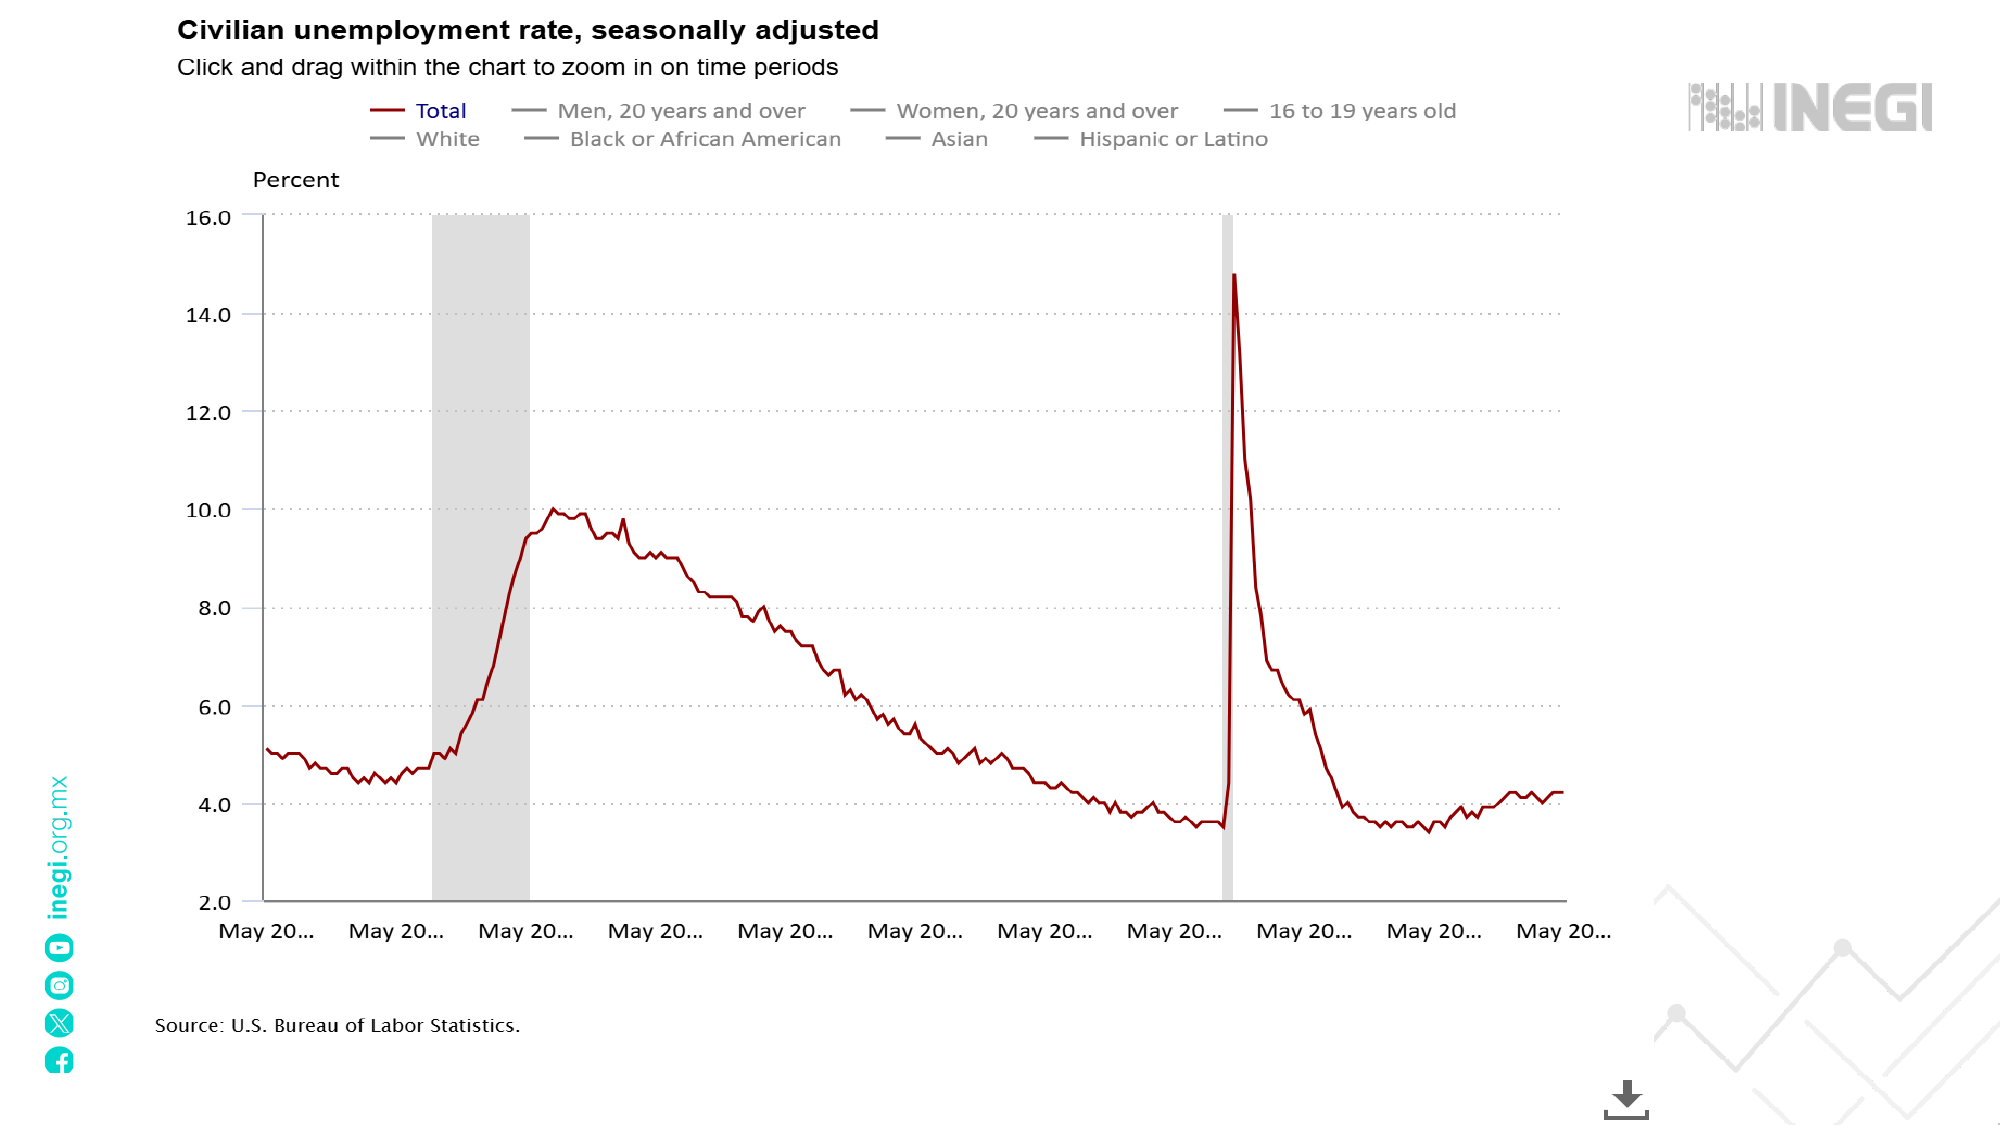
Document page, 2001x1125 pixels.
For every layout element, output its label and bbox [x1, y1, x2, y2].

picture [134, 0, 1654, 1125]
